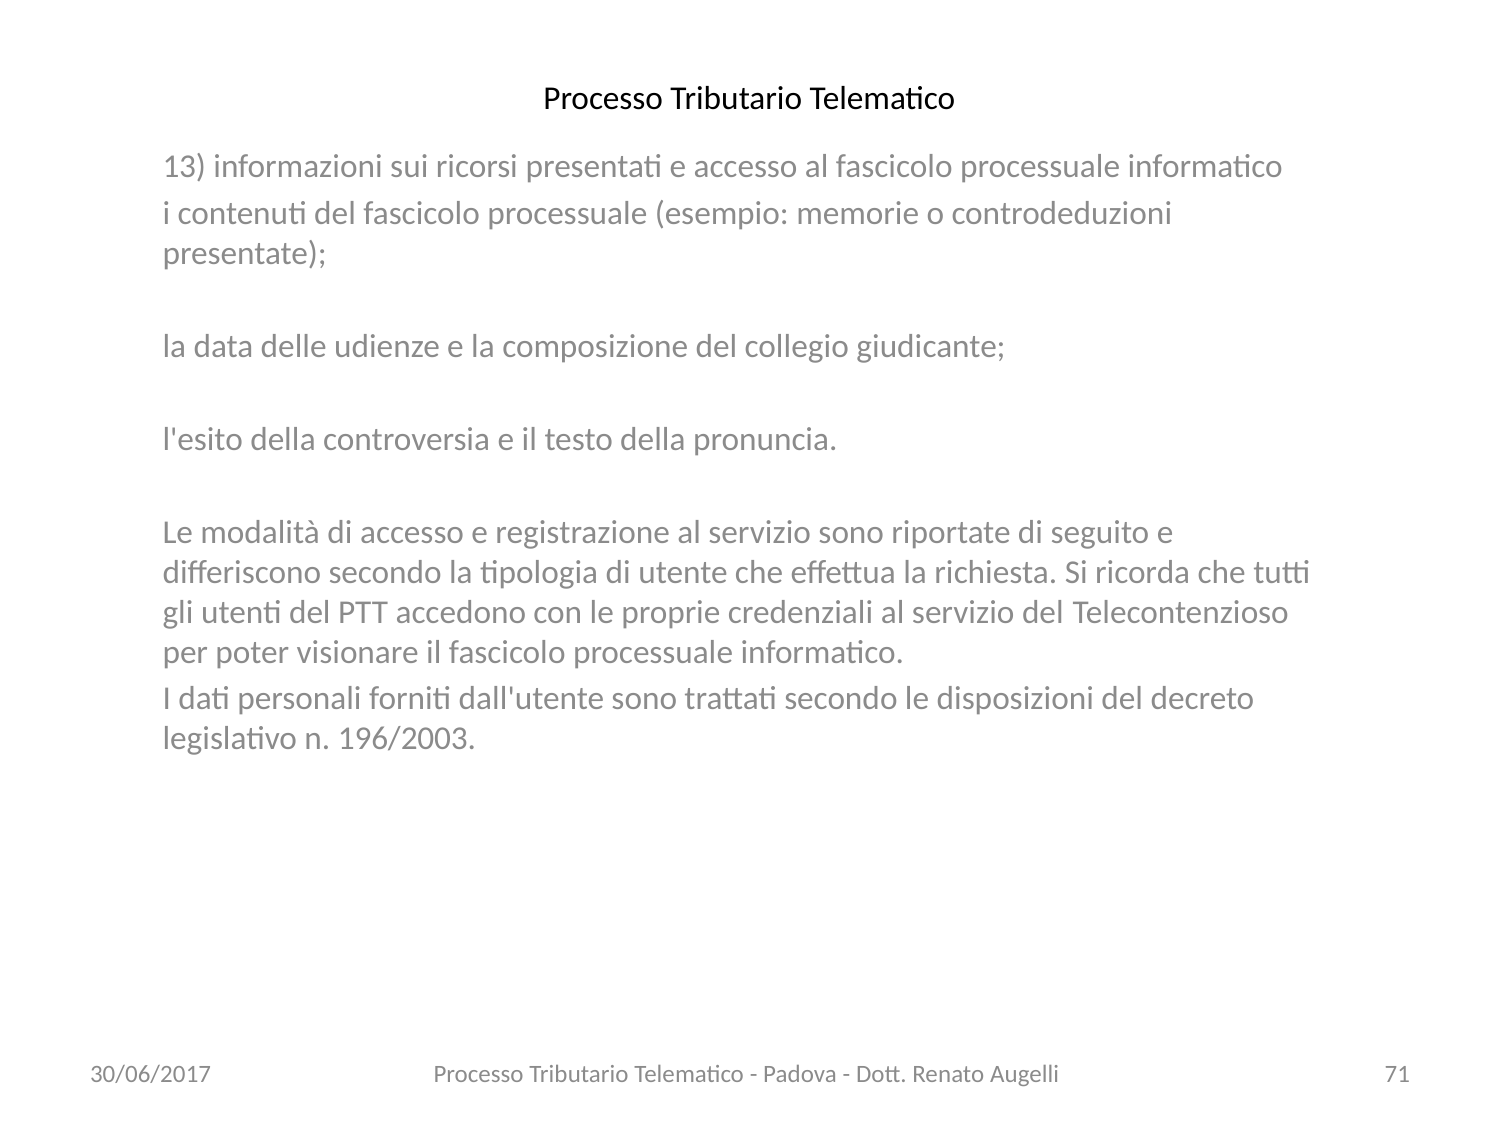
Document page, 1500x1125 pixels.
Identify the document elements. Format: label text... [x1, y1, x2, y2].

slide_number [75, 1042, 425, 1103]
subtitle 13) informazioni sui ricorsi presentati e accesso al fascicolo processuale informatico i contenuti del fascicolo processuale (esempio: memorie o controdeduzioni presentate); la data delle udienze e la composizione del collegio giudicante; l'esito della controversia e il testo della pronuncia. Le modalità di accesso e registrazione al servizio sono riportate di seguito e differiscono secondo la tipologia di utente che effettua la richiesta. Si ricorda che tutti gli utenti del PTT accedono con le proprie credenziali al servizio del Telecontenzioso per poter visionare il fascicolo processuale informatico. I dati personali forniti dall'utente sono trattati secondo le disposizioni del decreto legislativo n. 196/2003. [147, 137, 1353, 1012]
title Processo Tributario Telematico [112, 54, 1388, 138]
slide_number 71 [1074, 1042, 1425, 1103]
footer Processo Tributario Telematico - Padova - Dott. Renato Augelli [425, 1042, 1074, 1103]
